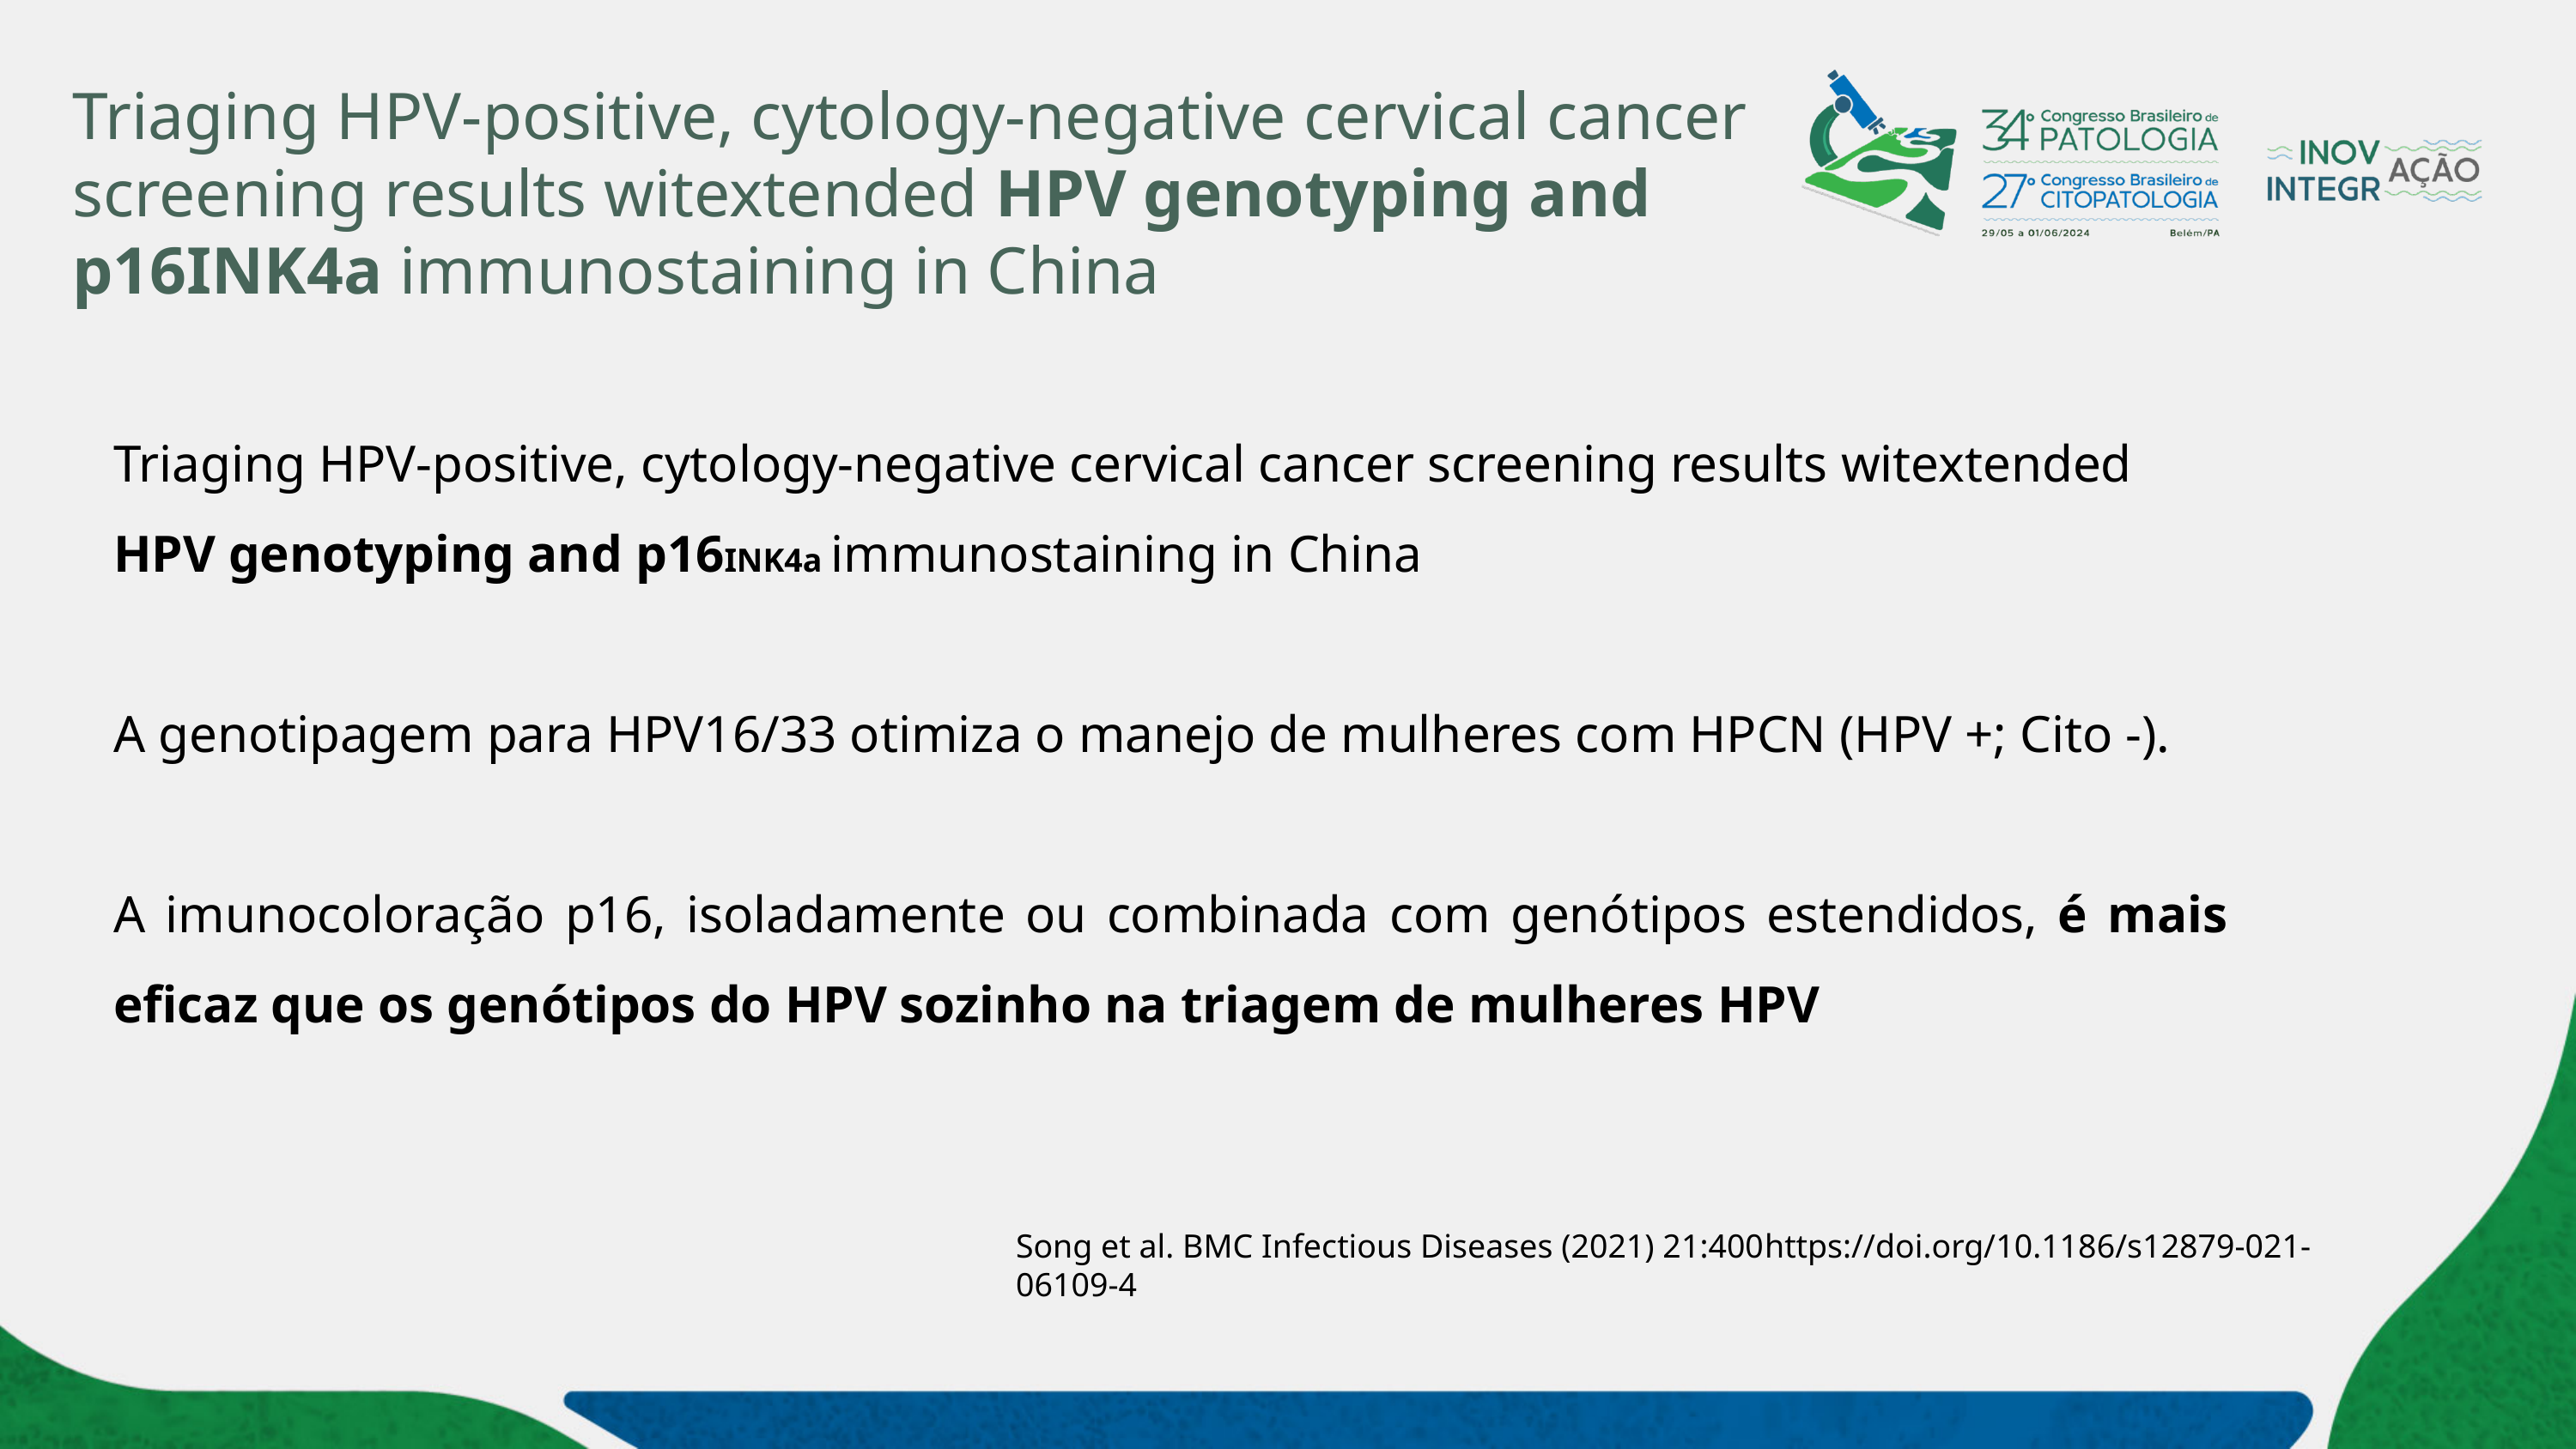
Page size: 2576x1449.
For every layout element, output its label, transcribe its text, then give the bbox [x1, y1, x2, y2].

text_box Song et al. BMC Infectious Diseases (2021) 21:400https://doi.org/10.1186/s12879-021-06109-4 [1003, 1219, 2354, 1310]
text_box Triaging HPV-positive, cytology-negative cervical cancer screening results witextended HPV genotyping and p16INK4a immunostaining in China A genotipagem para HPV16/33 otimiza o manejo de mulheres com HPCN (HPV +; Cito -). A imunocoloração p16, isoladamente ou combinada com genótipos estendidos, é mais eficaz que os genótipos do HPV sozinho na triagem de mulheres HPV [100, 395, 2240, 1100]
picture [0, 0, 2576, 1449]
title Triaging HPV-positive, cytology-negative cervical cancer screening results witextended HPV genotyping and p16INK4a immunostaining in China [59, 69, 1830, 251]
